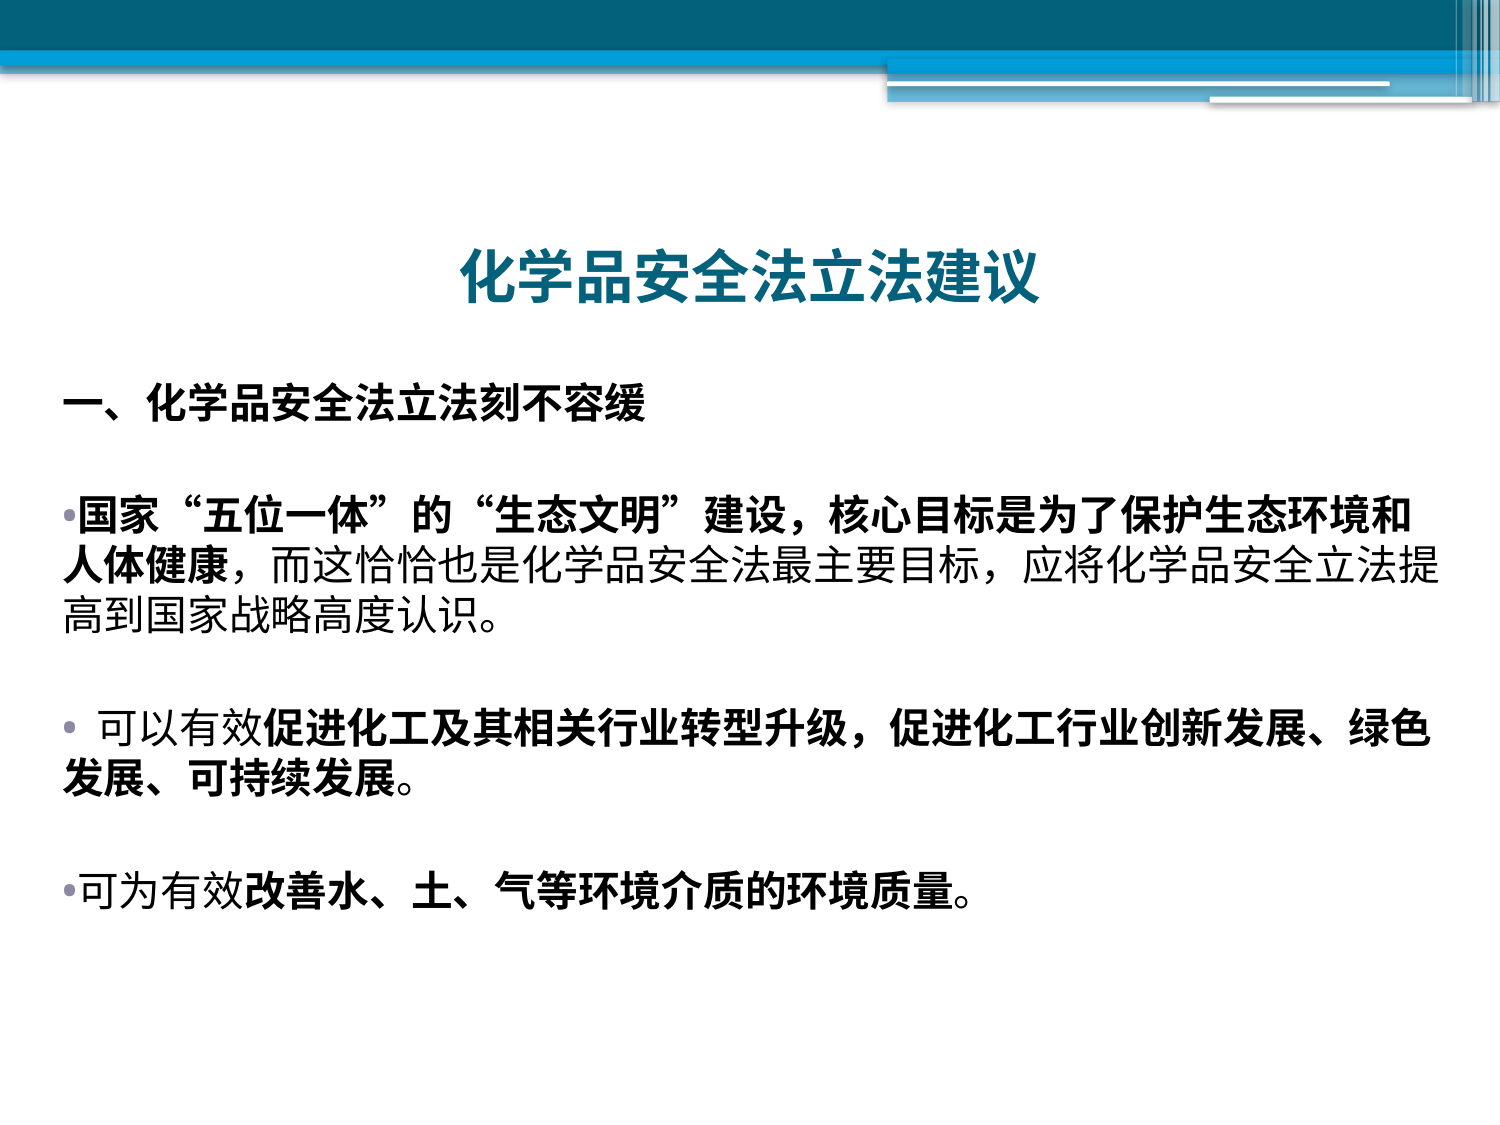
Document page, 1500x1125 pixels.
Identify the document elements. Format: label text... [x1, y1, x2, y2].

title 化学品安全法立法建议 [74, 187, 1426, 363]
list 一、化学品安全法立法刻不容缓 国家“五位一体”的“生态文明”建设，核心目标是为了保护生态环境和人体健康，而这恰恰也是化学品安全法最主要目标，应将化学品安全立法提高到国家战略高度认识。 可以有效促进化工及其相关行业转型升级，促进化工行业创新发展、绿色发展、可持续发展。 可为有效改善水、土、气等环境介质的环境质量。 [29, 368, 1460, 1079]
